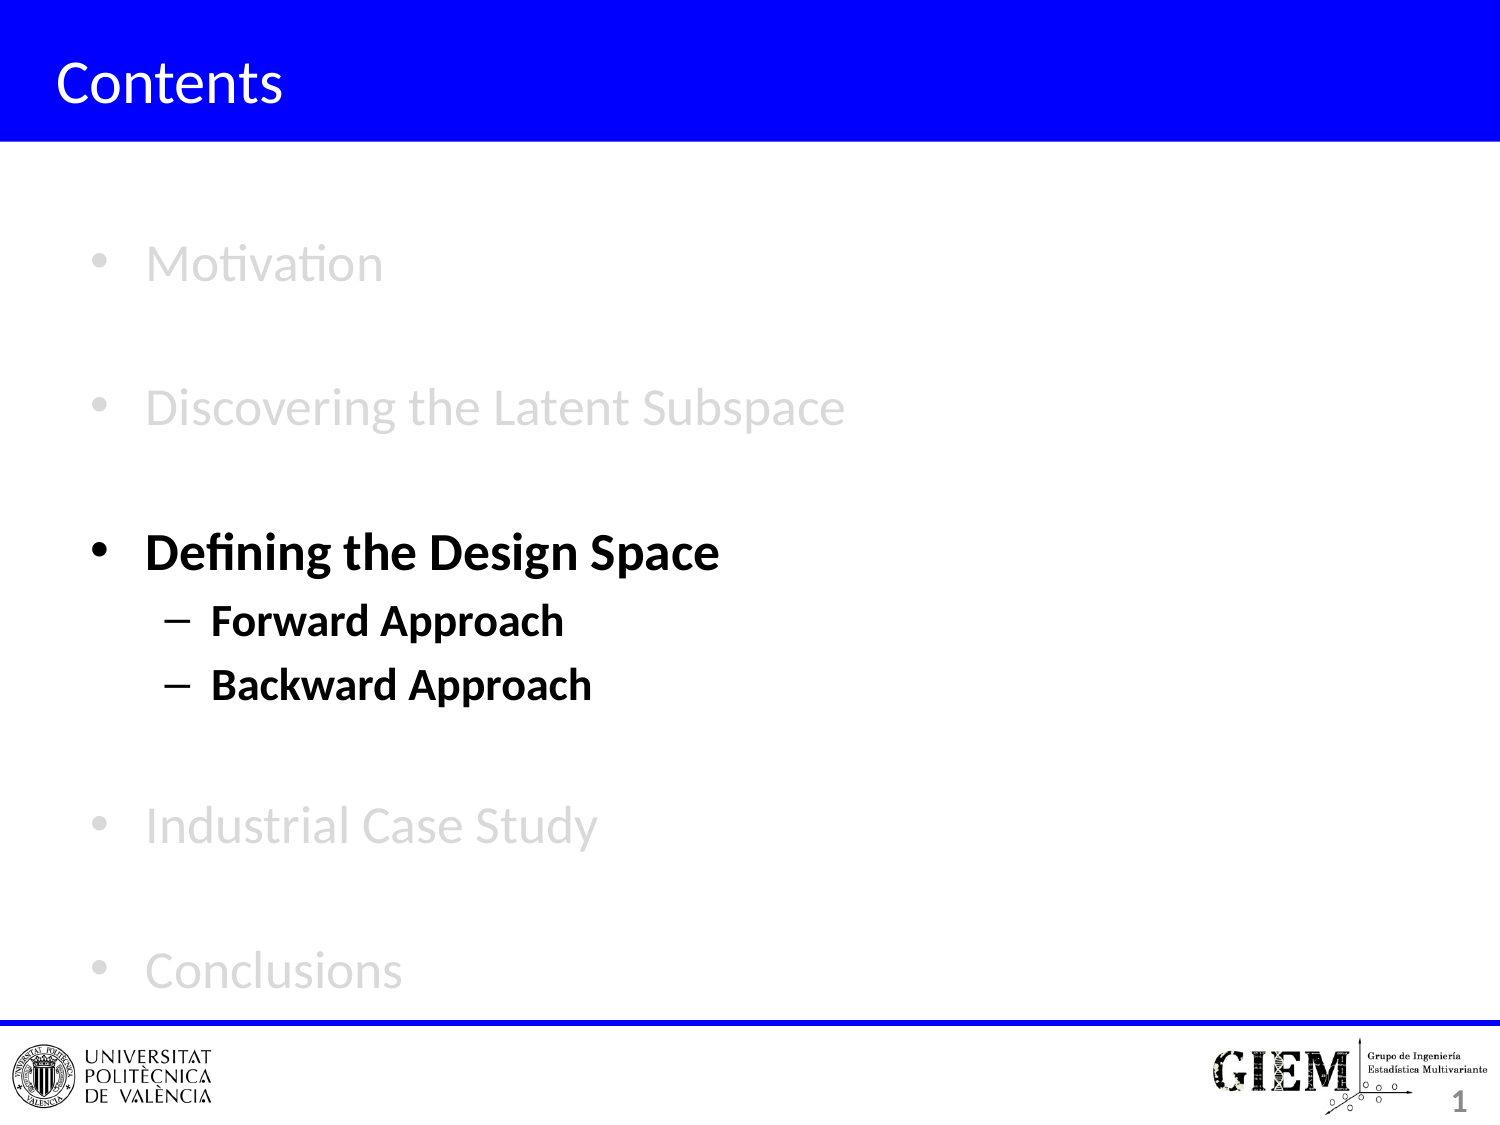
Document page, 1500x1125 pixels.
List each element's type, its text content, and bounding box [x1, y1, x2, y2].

text_box 1 [1305, 1069, 1483, 1125]
list Motivation Discovering the Latent Subspace Defining the Design Space Forward Approach Backward Approach Industrial Case Study Conclusions [75, 219, 1447, 1012]
title Contents [41, 0, 1447, 161]
picture [0, 1034, 229, 1118]
picture [1210, 1034, 1490, 1118]
